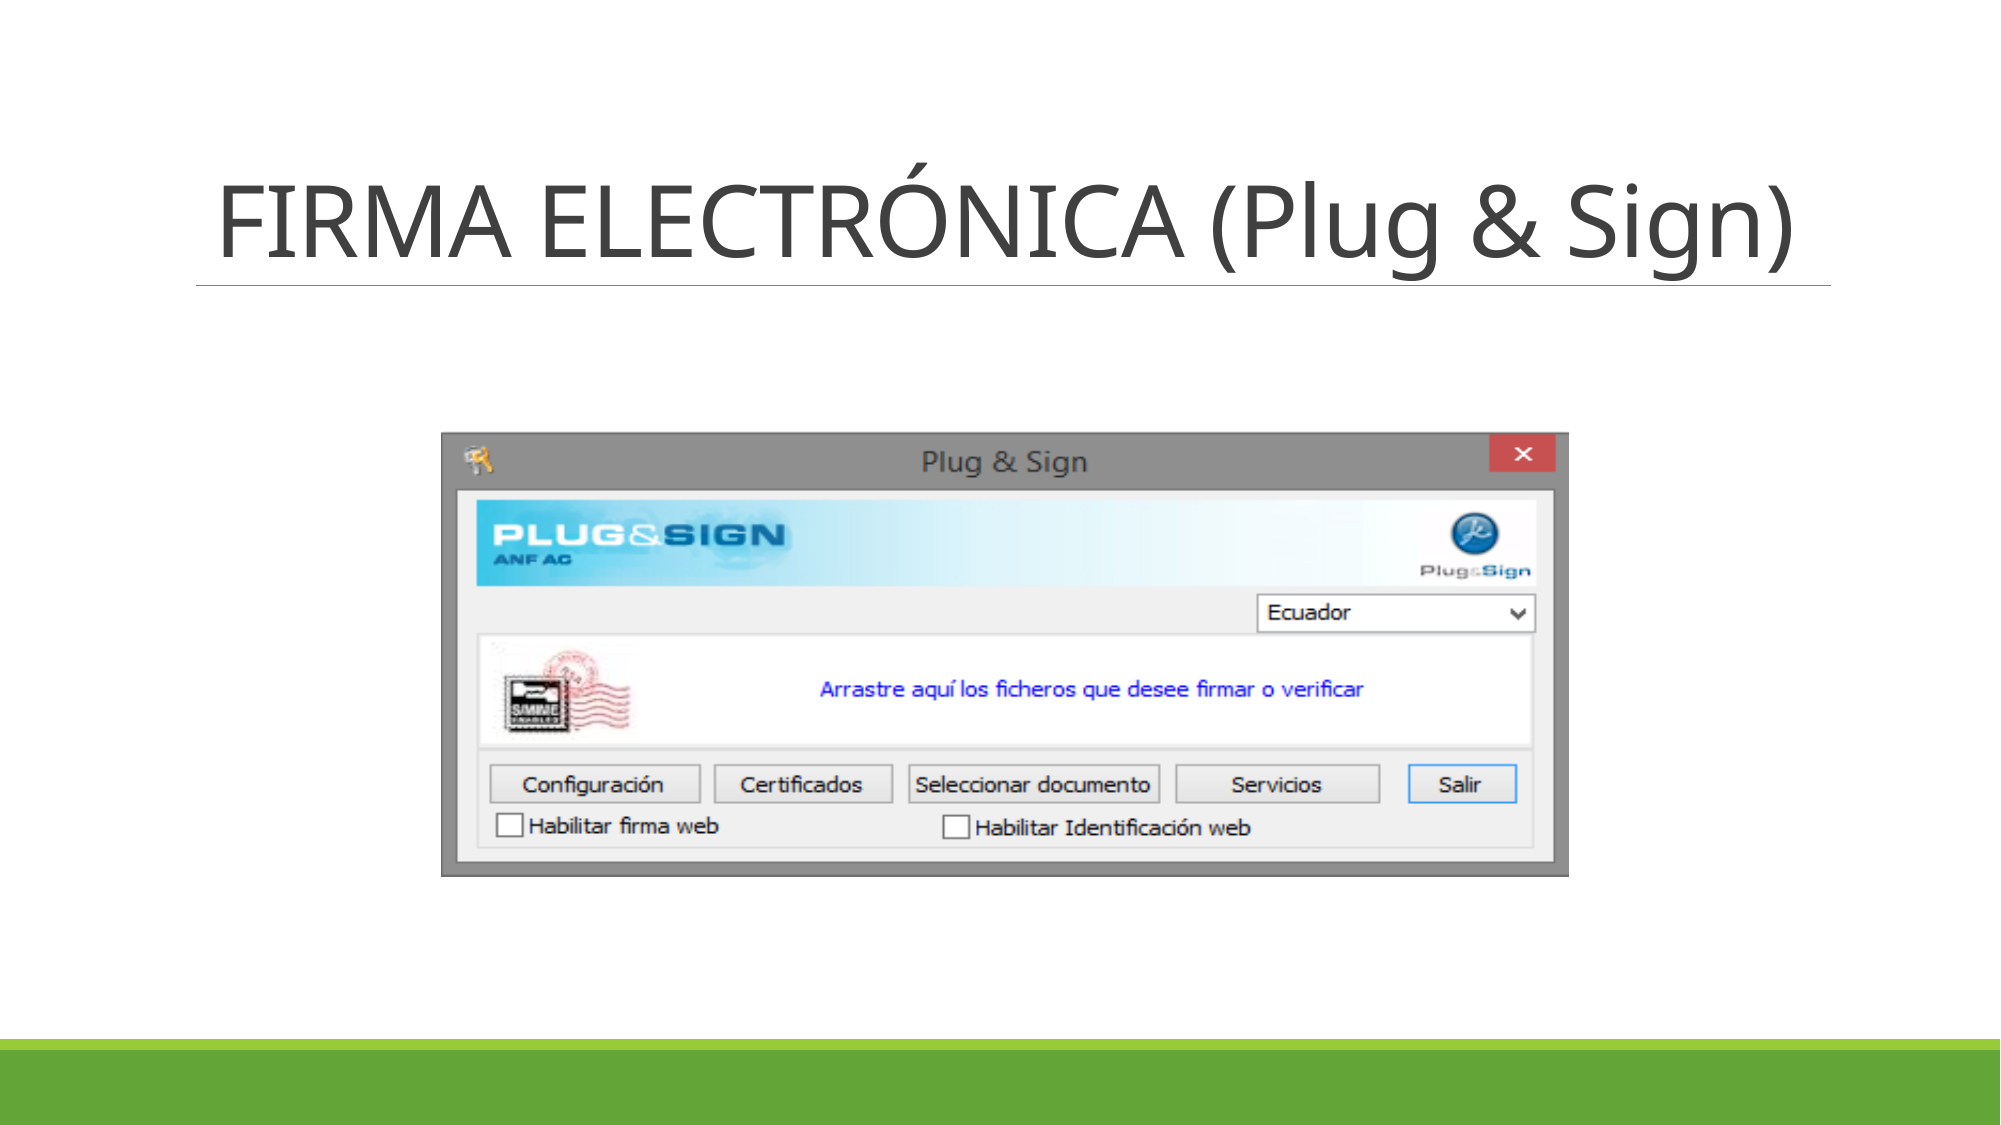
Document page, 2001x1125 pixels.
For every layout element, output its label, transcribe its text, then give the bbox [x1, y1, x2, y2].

picture [441, 430, 1569, 878]
title FIRMA ELECTRÓNICA (Plug & Sign) [180, 47, 1830, 285]
